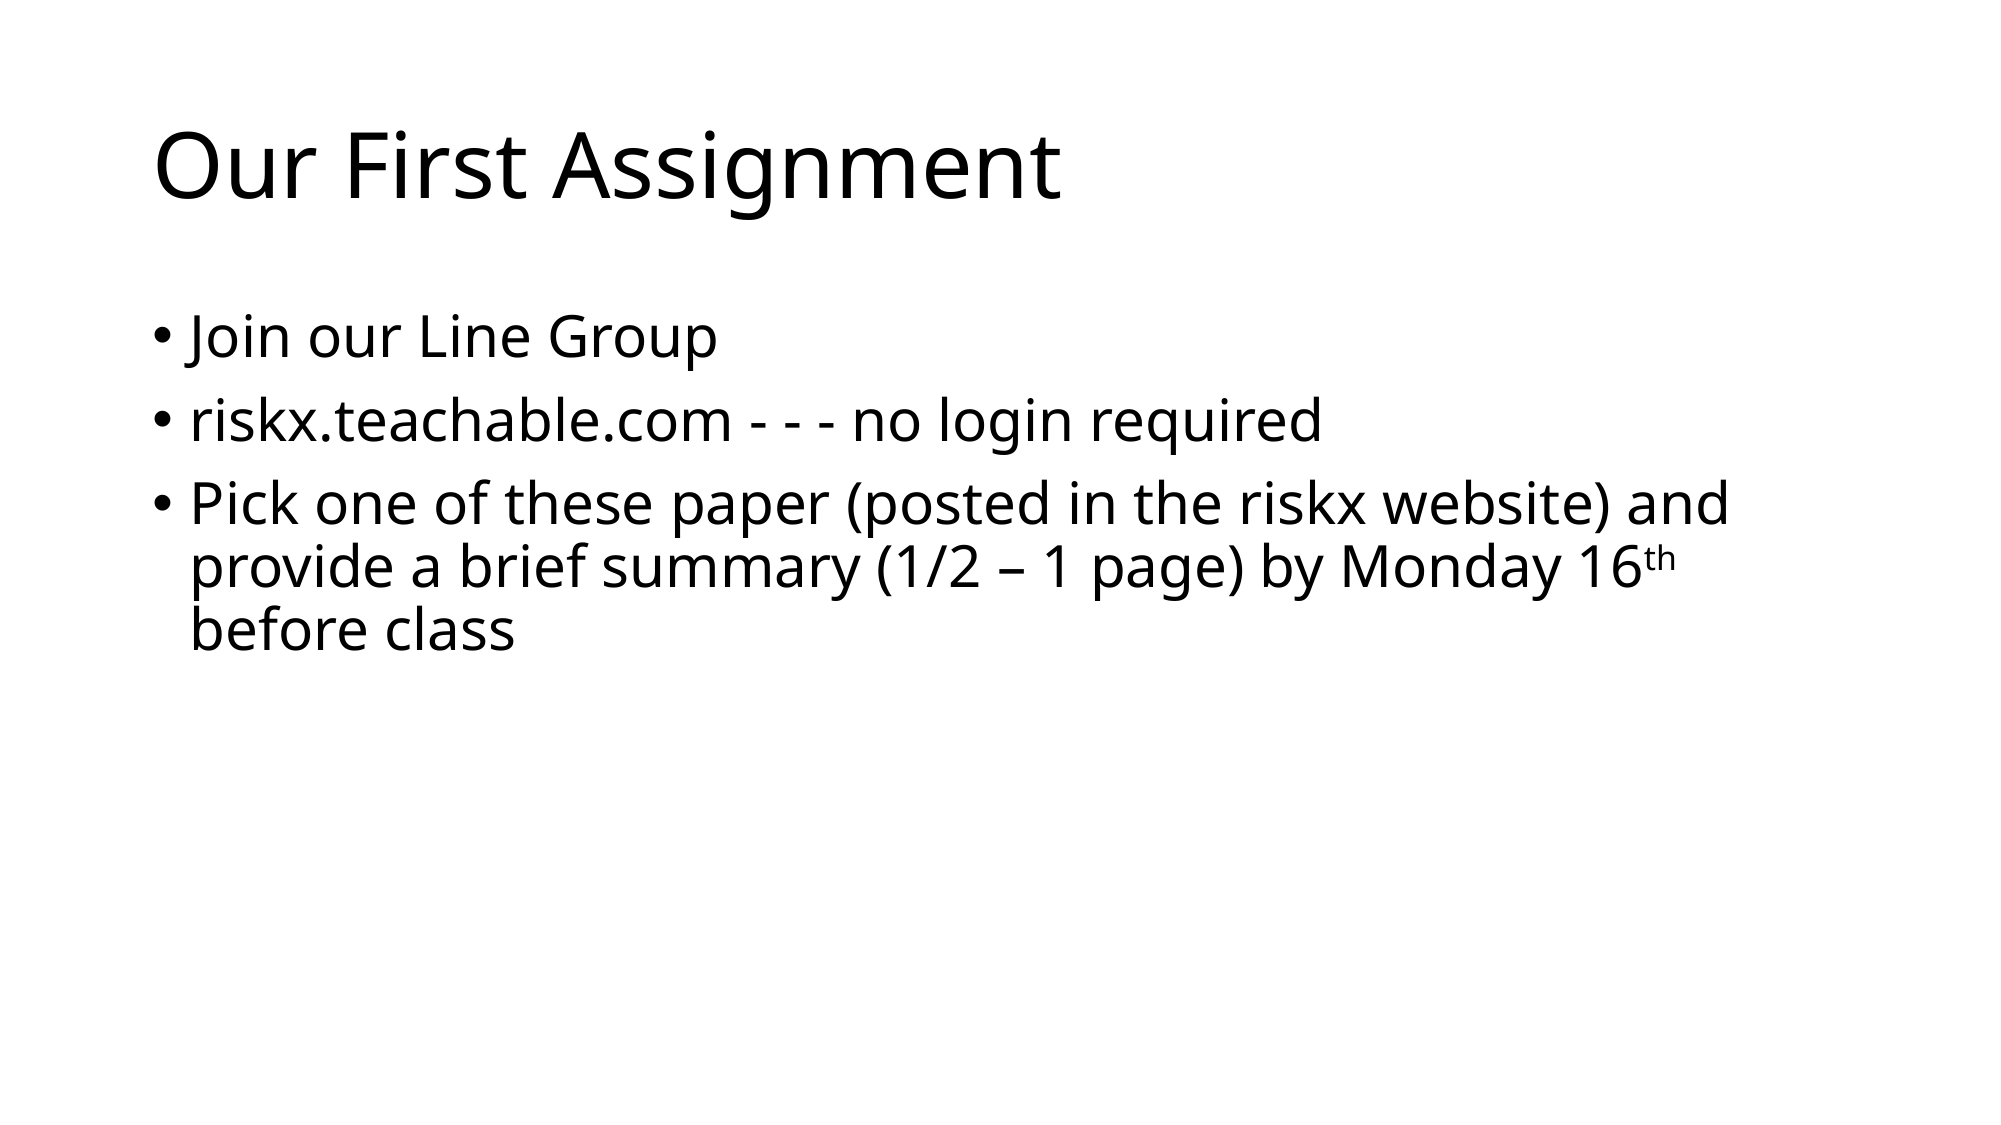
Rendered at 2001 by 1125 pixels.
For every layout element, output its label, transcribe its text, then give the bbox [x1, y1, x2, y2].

list Join our Line Group riskx.teachable.com - - - no login required Pick one of these paper (posted in the riskx website) and provide a brief summary (1/2 – 1 page) by Monday 16th before class [137, 299, 1863, 1014]
title Our First Assignment [137, 59, 1863, 278]
